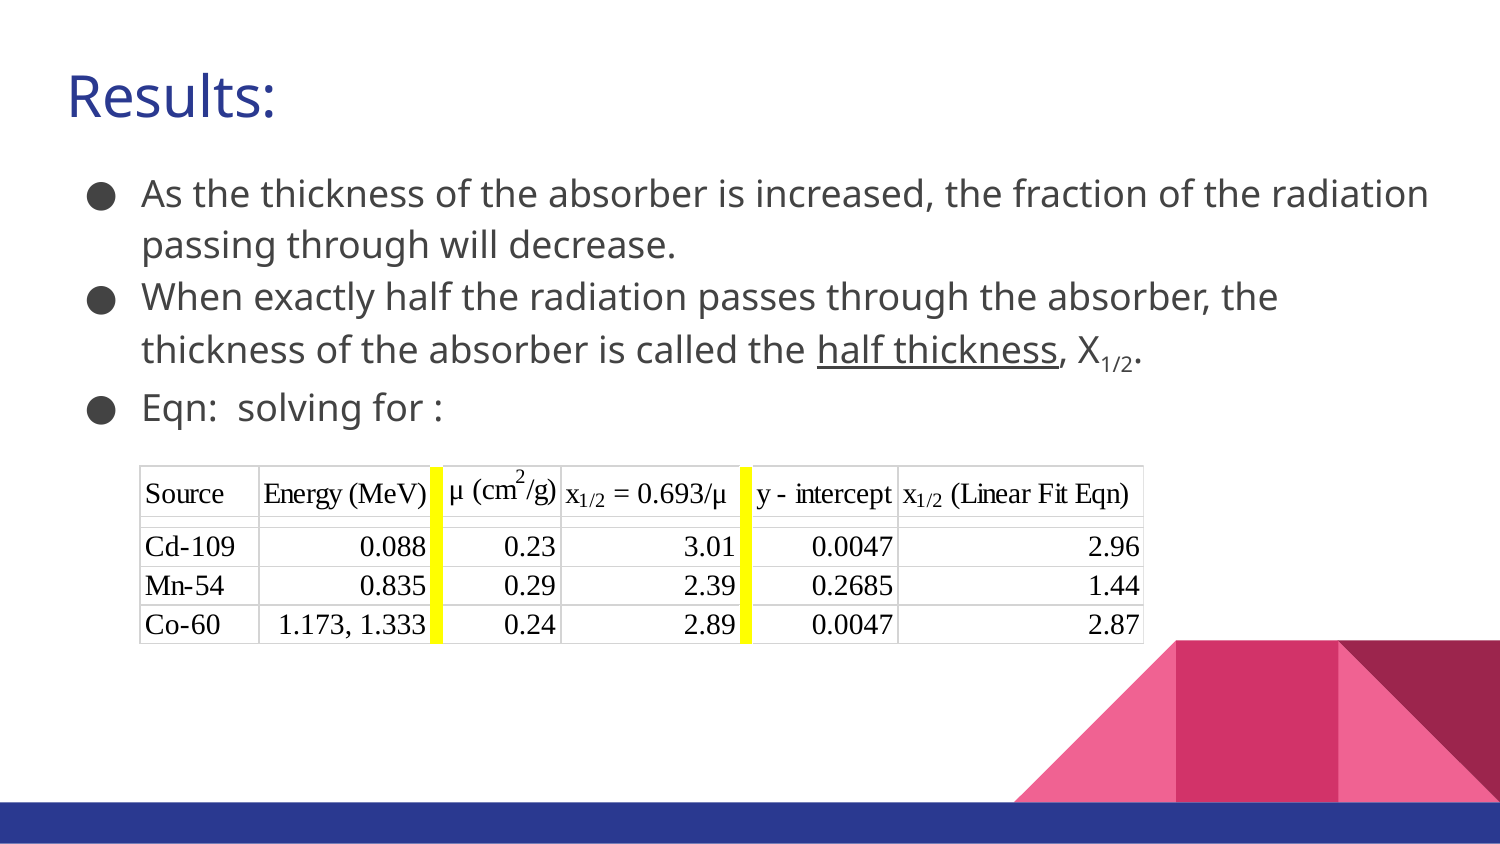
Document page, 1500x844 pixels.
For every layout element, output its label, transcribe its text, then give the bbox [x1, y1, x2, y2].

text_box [138, 465, 1146, 646]
title Results: [51, 44, 1449, 145]
